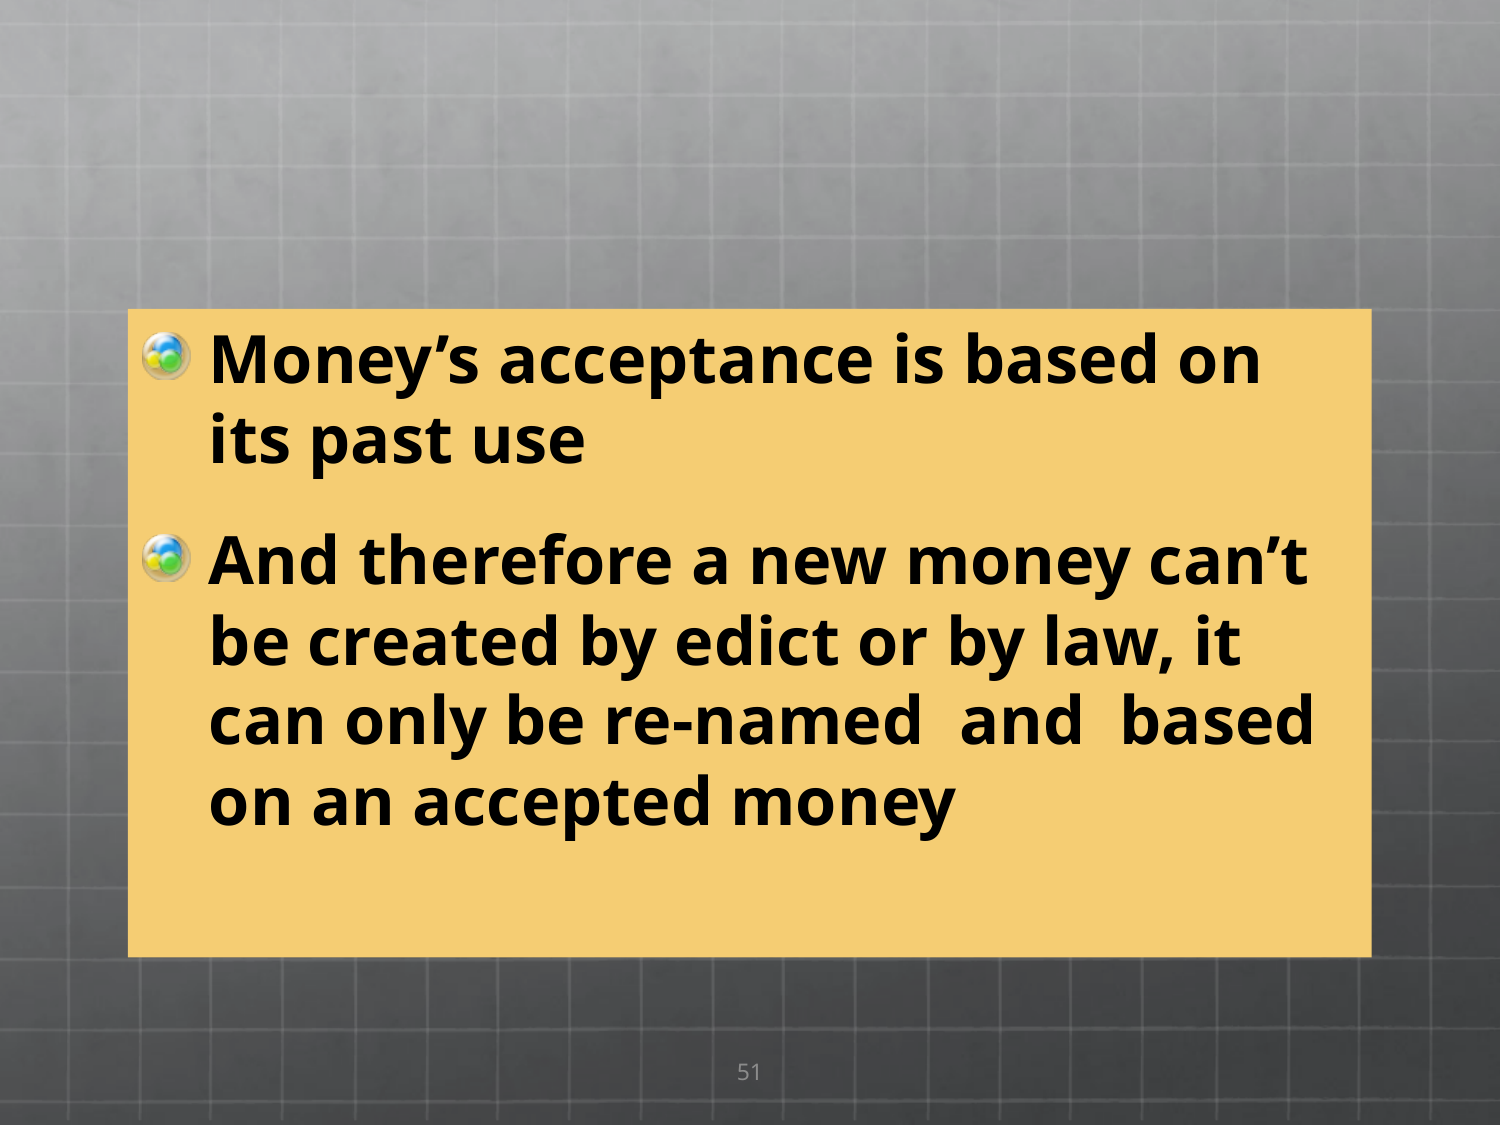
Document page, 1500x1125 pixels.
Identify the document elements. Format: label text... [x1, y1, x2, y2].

picture [0, 0, 1500, 1125]
list Money’s acceptance is based on its past use And therefore a new money can’t be created by edict or by law, it can only be re-named and based on an accepted money [127, 308, 1372, 958]
slide_number 51 [687, 1042, 813, 1103]
